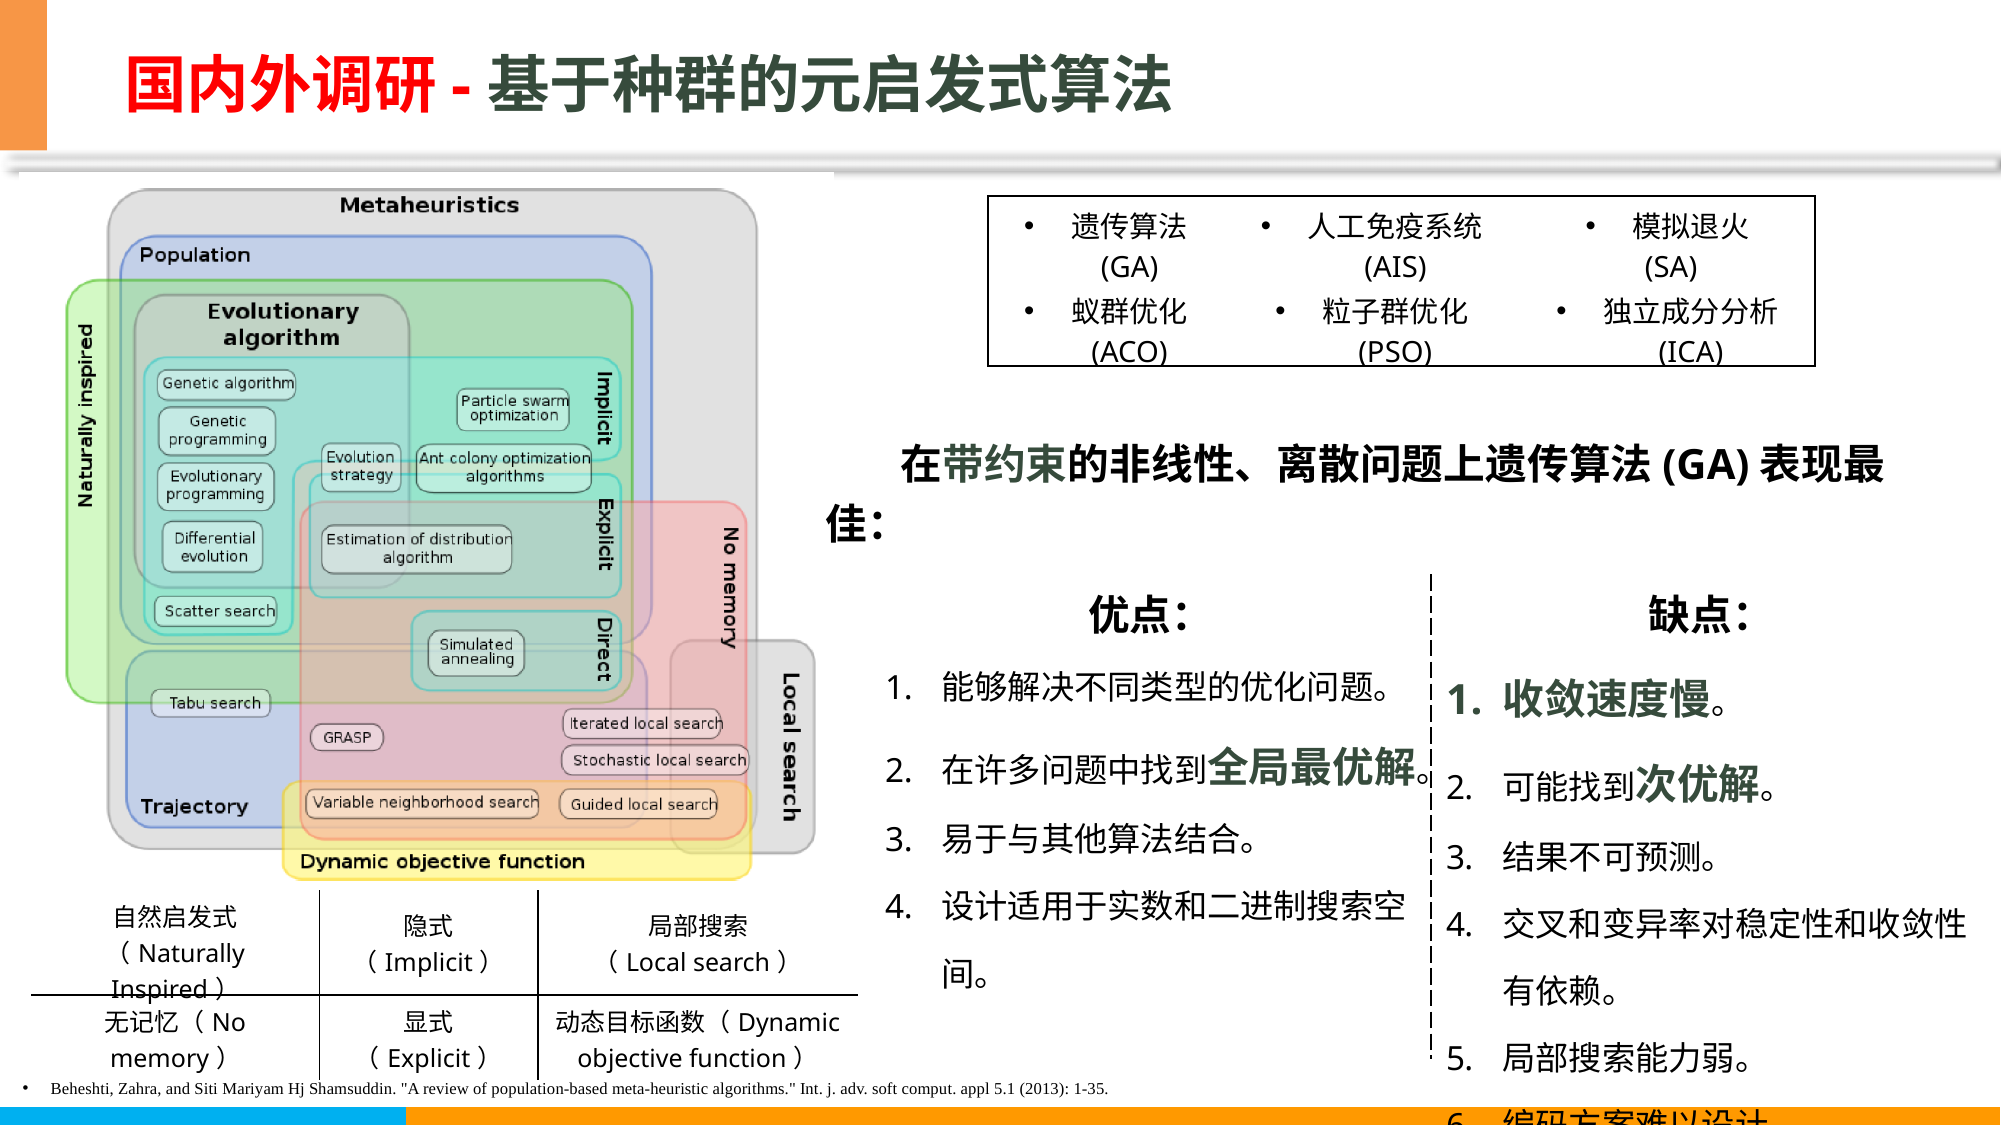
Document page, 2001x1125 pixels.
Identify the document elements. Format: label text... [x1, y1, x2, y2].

table_header 自然启发式（Naturally Inspired） [31, 890, 319, 994]
table_cell 动态目标函数（Dynamic objective function） [539, 996, 858, 1080]
table_header 模拟退火 (SA) [1520, 197, 1814, 281]
table_header 人工免疫系统 (AIS) [1224, 197, 1520, 281]
text_box Beheshti, Zahra, and Siti Mariyam Hj Shamsuddin. "A review of population-based meta-heuristic algorithms." Int. j. adv. soft comput. appl 5.1 (2013): 1-35. [7, 1070, 1979, 1106]
table_cell 显式 （Explicit） [320, 996, 537, 1080]
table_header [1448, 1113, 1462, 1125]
table_header 隐式 （Implicit） [320, 890, 537, 994]
picture [19, 172, 835, 882]
table_cell 无记忆（No memory） [31, 996, 319, 1080]
table_header 缺点： 收敛速度慢。 可能找到次优解。 结果不可预测。 交叉和变异率对稳定性和收敛性有依赖。 局部搜索能力弱。 编码方案难以设计。 [1431, 574, 1992, 1070]
table_header 遗传算法 (GA) [989, 197, 1224, 281]
table_cell 粒子群优化 (PSO) [1224, 281, 1520, 365]
text_box 在带约束的非线性、离散问题上遗传算法(GA)表现最佳： [840, 420, 1916, 556]
table_header 优点： 能够解决不同类型的优化问题。 在许多问题中找到全局最优解。 易于与其他算法结合。 设计适用于实数和二进制搜索空间。 [870, 574, 1431, 1059]
table_cell 蚁群优化 (ACO) [989, 281, 1224, 365]
title 国内外调研-基于种群的元启发式算法 [109, 23, 1875, 143]
table_header 局部搜索 （Local search） [539, 890, 858, 994]
table_cell 独立成分分析 (ICA) [1520, 281, 1814, 365]
